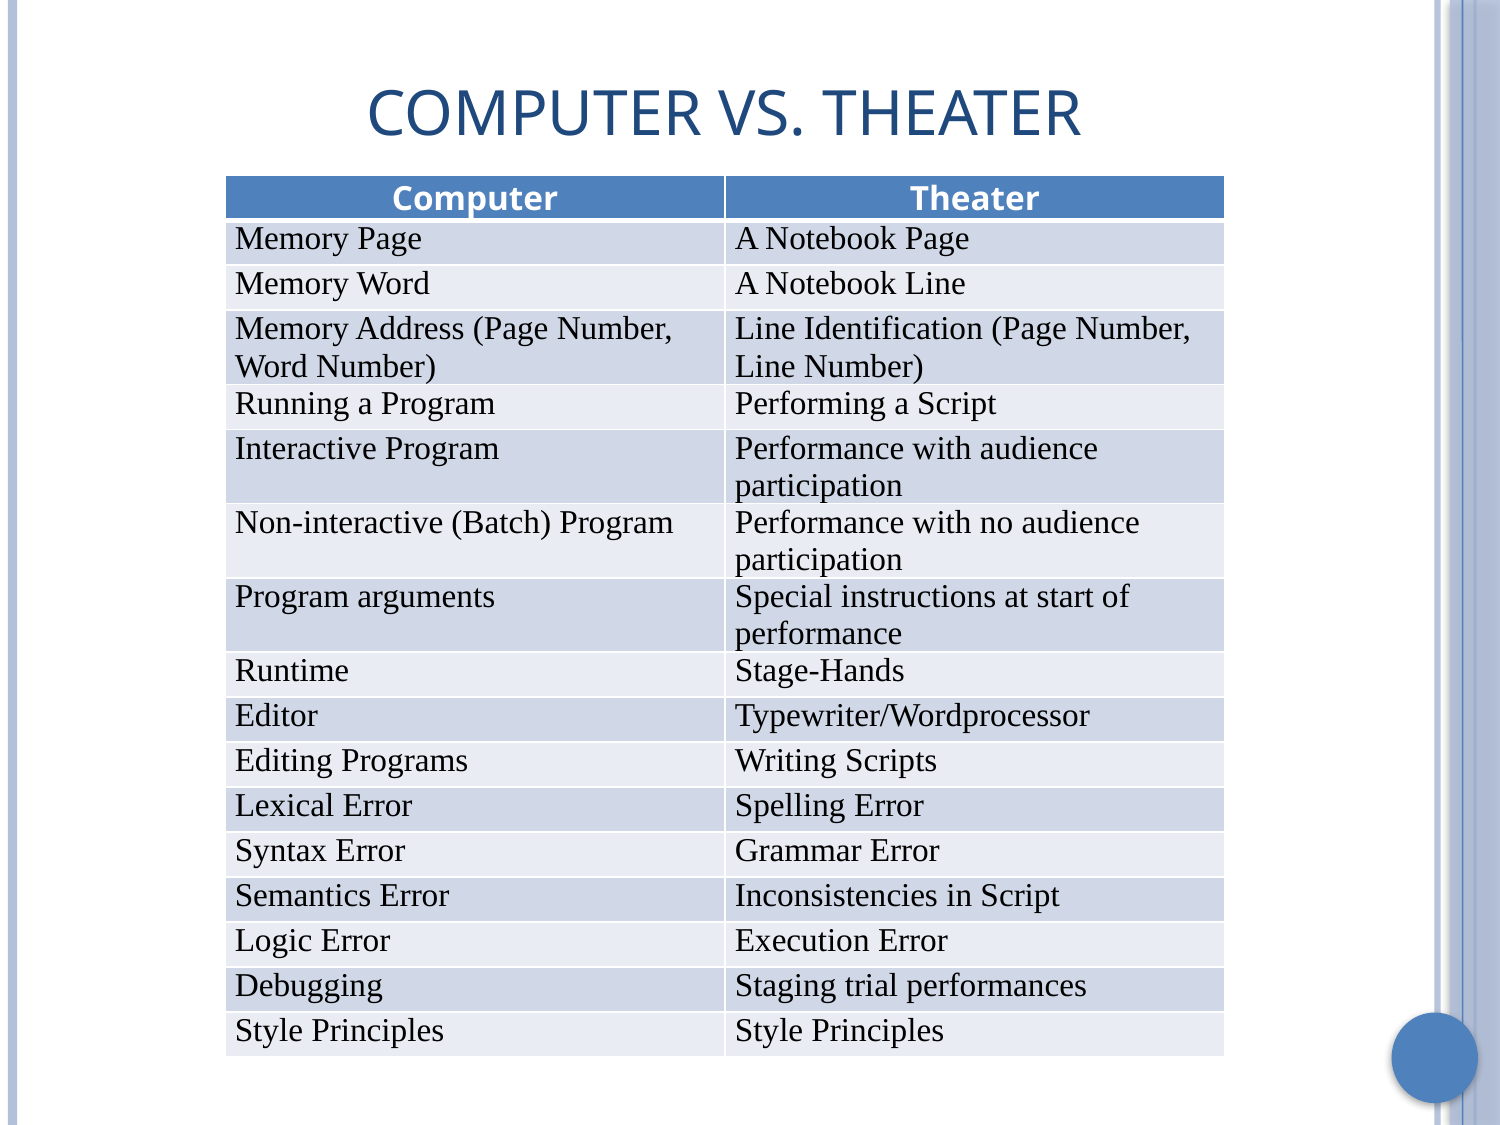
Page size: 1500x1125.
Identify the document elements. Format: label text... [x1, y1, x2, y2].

table_cell Stage-Hands [726, 653, 1224, 696]
table_cell Editing Programs [226, 743, 724, 786]
table_cell Memory Word [226, 266, 724, 309]
table_cell Spelling Error [726, 788, 1224, 831]
table_cell Writing Scripts [726, 743, 1224, 786]
table_cell Running a Program [226, 385, 724, 429]
table_cell Memory Address (Page Number, Word Number) [226, 311, 724, 384]
table_cell A Notebook Page [726, 223, 1224, 264]
table_cell Non-interactive (Batch) Program [226, 504, 724, 577]
table_cell Line Identification (Page Number, Line Number) [726, 311, 1224, 384]
table_cell Syntax Error [226, 833, 724, 876]
table_cell Memory Page [226, 223, 724, 264]
table_cell Editor [226, 698, 724, 741]
table_cell Style Principles [726, 1013, 1224, 1056]
table_cell Performance with audience participation [726, 430, 1224, 503]
table_cell A Notebook Line [726, 266, 1224, 309]
table_cell Special instructions at start of performance [726, 579, 1224, 651]
title Computer vs. Theater [75, 45, 1375, 175]
table_cell Typewriter/Wordprocessor [726, 698, 1224, 741]
table_cell Inconsistencies in Script [726, 878, 1224, 921]
table_cell Grammar Error [726, 833, 1224, 876]
table_cell Style Principles [226, 1013, 724, 1056]
table_cell Interactive Program [226, 430, 724, 503]
table_cell Performing a Script [726, 385, 1224, 429]
table_cell Semantics Error [226, 878, 724, 921]
table_cell Staging trial performances [726, 968, 1224, 1011]
table_cell Debugging [226, 968, 724, 1011]
table_cell Program arguments [226, 579, 724, 651]
table_cell Performance with no audience participation [726, 504, 1224, 577]
table_header Computer [226, 176, 724, 218]
table_cell Logic Error [226, 923, 724, 966]
table_cell Runtime [226, 653, 724, 696]
table_cell Lexical Error [226, 788, 724, 831]
table_cell Execution Error [726, 923, 1224, 966]
table_header Theater [726, 176, 1224, 218]
